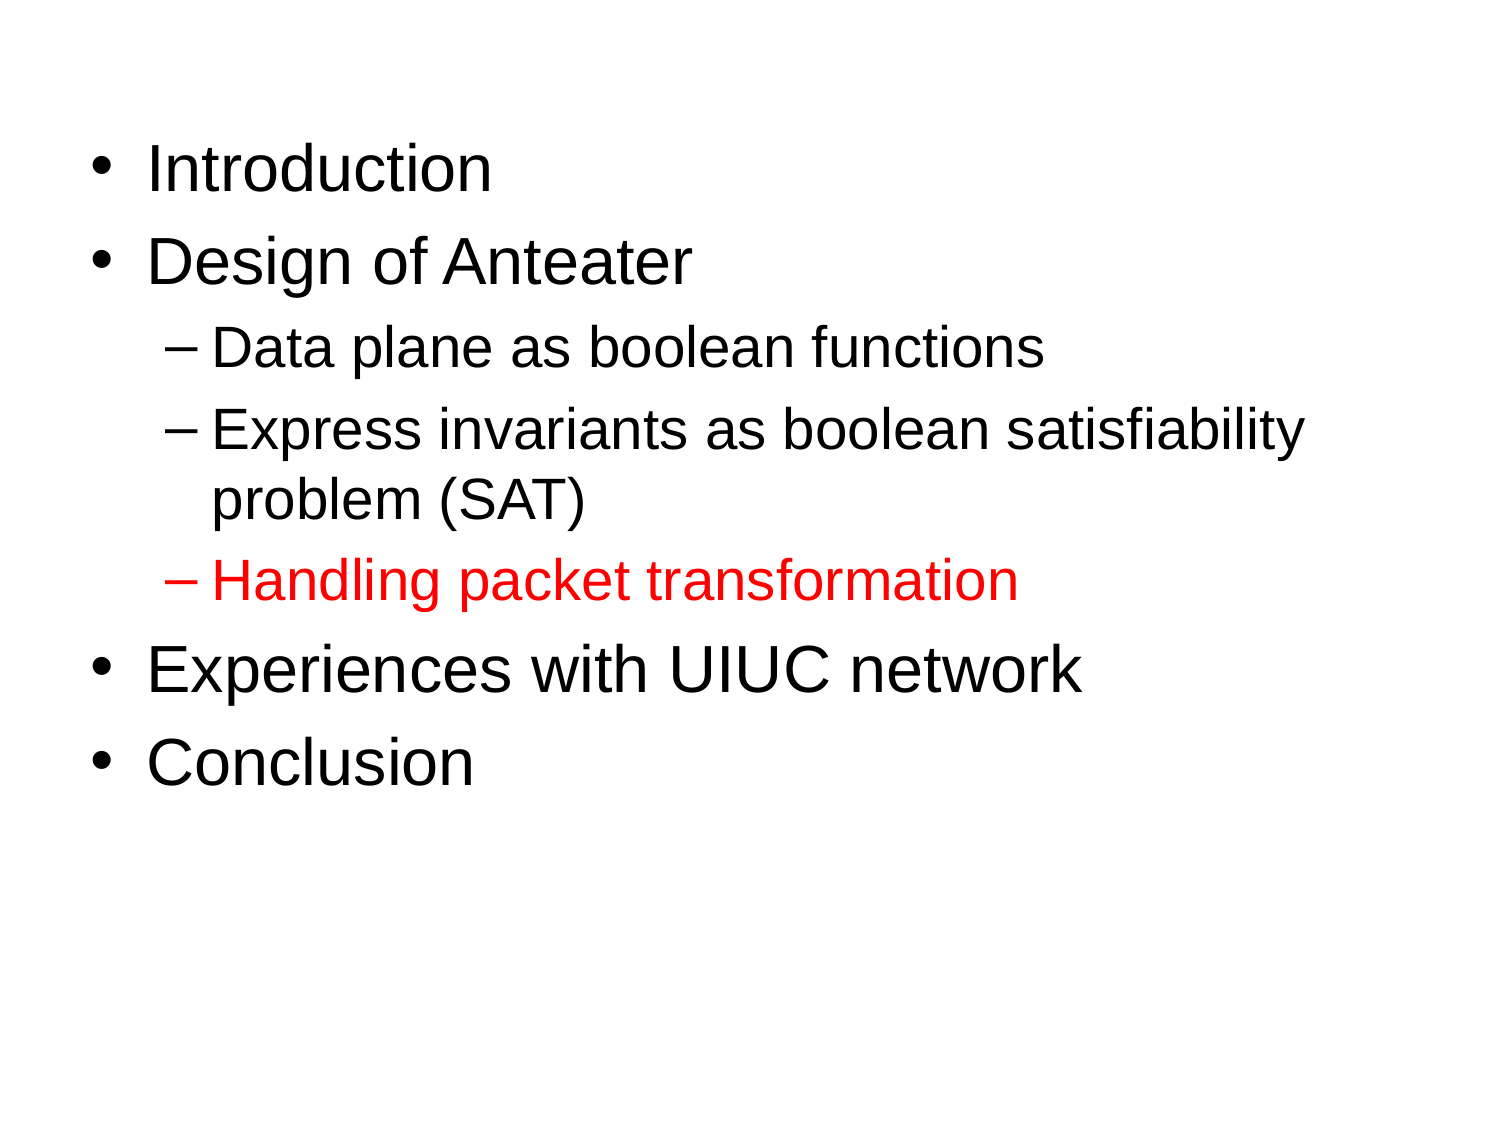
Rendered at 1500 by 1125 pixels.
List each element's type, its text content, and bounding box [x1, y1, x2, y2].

text_box Introduction Design of Anteater Data plane as boolean functions Express invariants as boolean satisfiability problem (SAT) Handling packet transformation Experiences with UIUC network Conclusion [74, 116, 1425, 884]
